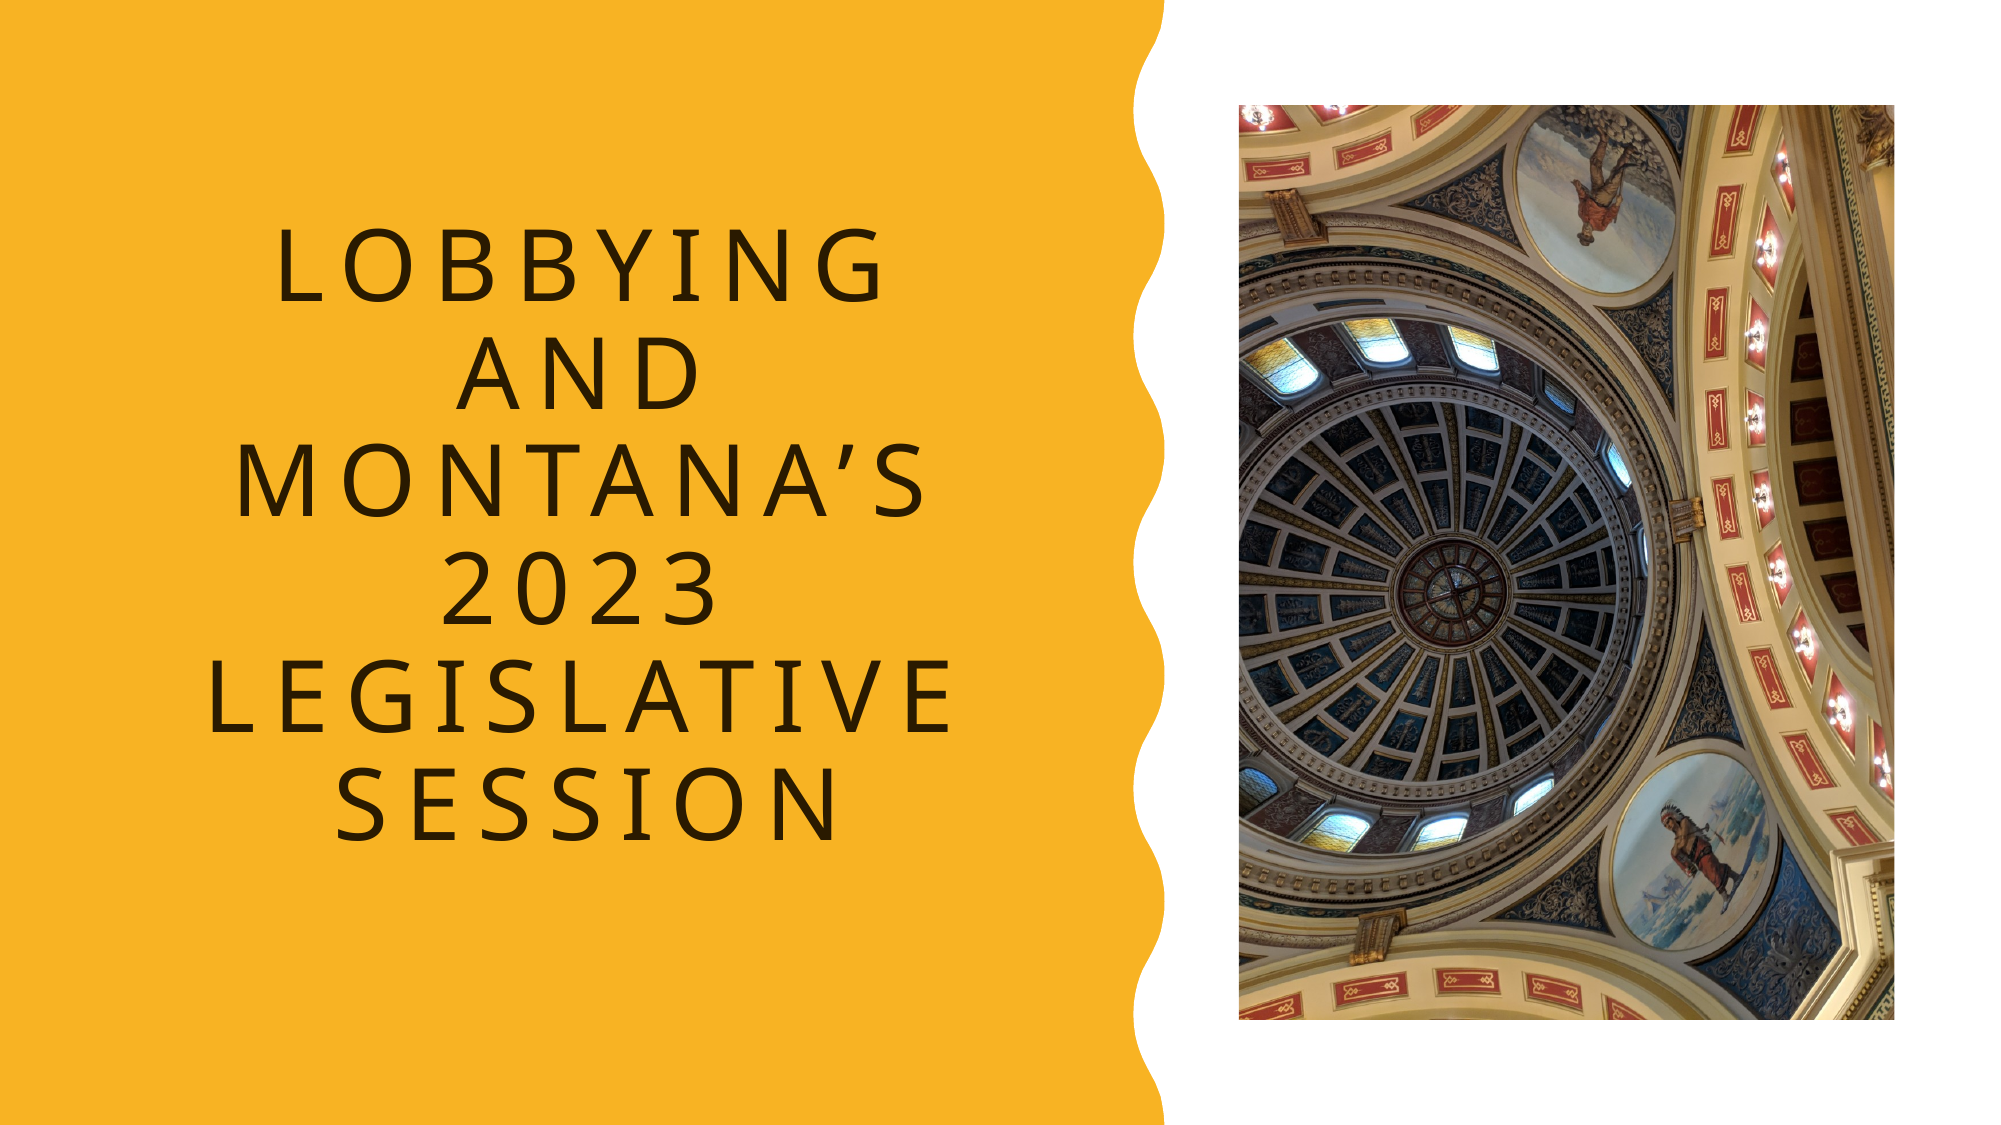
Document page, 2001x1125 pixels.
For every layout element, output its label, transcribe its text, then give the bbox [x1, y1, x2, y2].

text_box [1133, 0, 2000, 1125]
title Lobbying and Montana’s 2023 legislative session [105, 156, 1070, 921]
picture [1238, 105, 1895, 1020]
text_box [0, 0, 1164, 1125]
